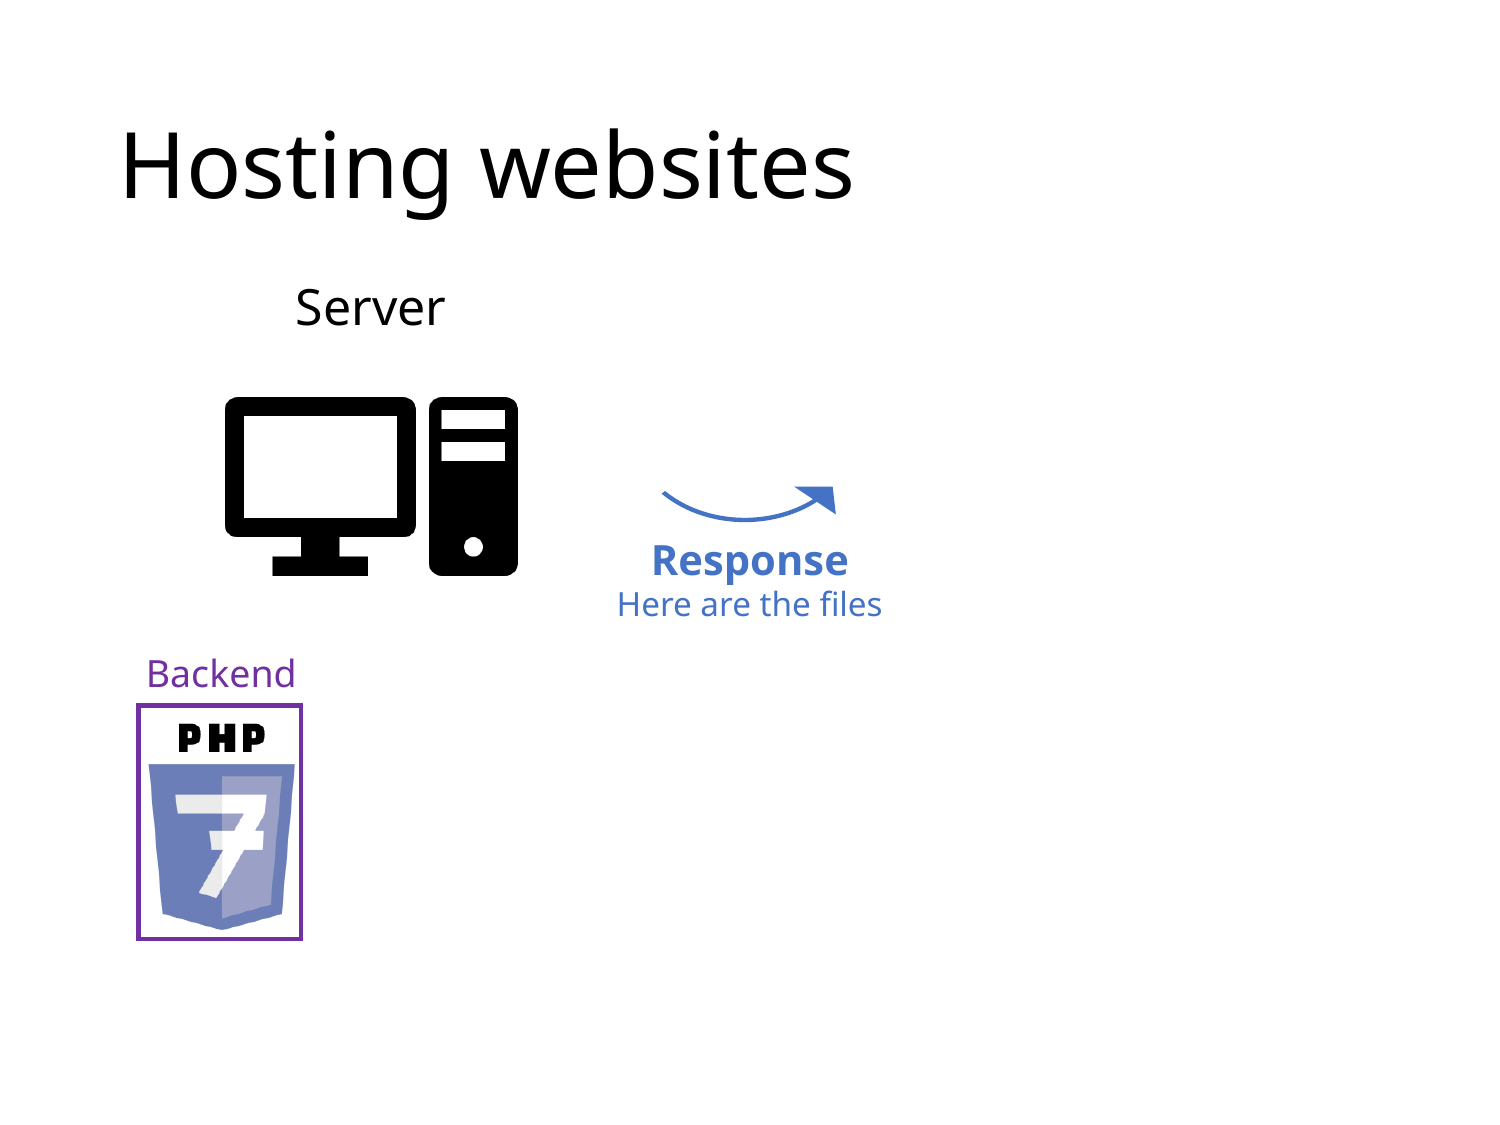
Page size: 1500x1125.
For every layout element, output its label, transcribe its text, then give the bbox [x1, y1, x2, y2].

text_box Server [280, 267, 462, 333]
title Hosting websites [103, 59, 1397, 278]
picture [218, 333, 524, 639]
text_box [659, 485, 838, 524]
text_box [123, 643, 319, 940]
text_box Response Here are the files [540, 525, 959, 631]
